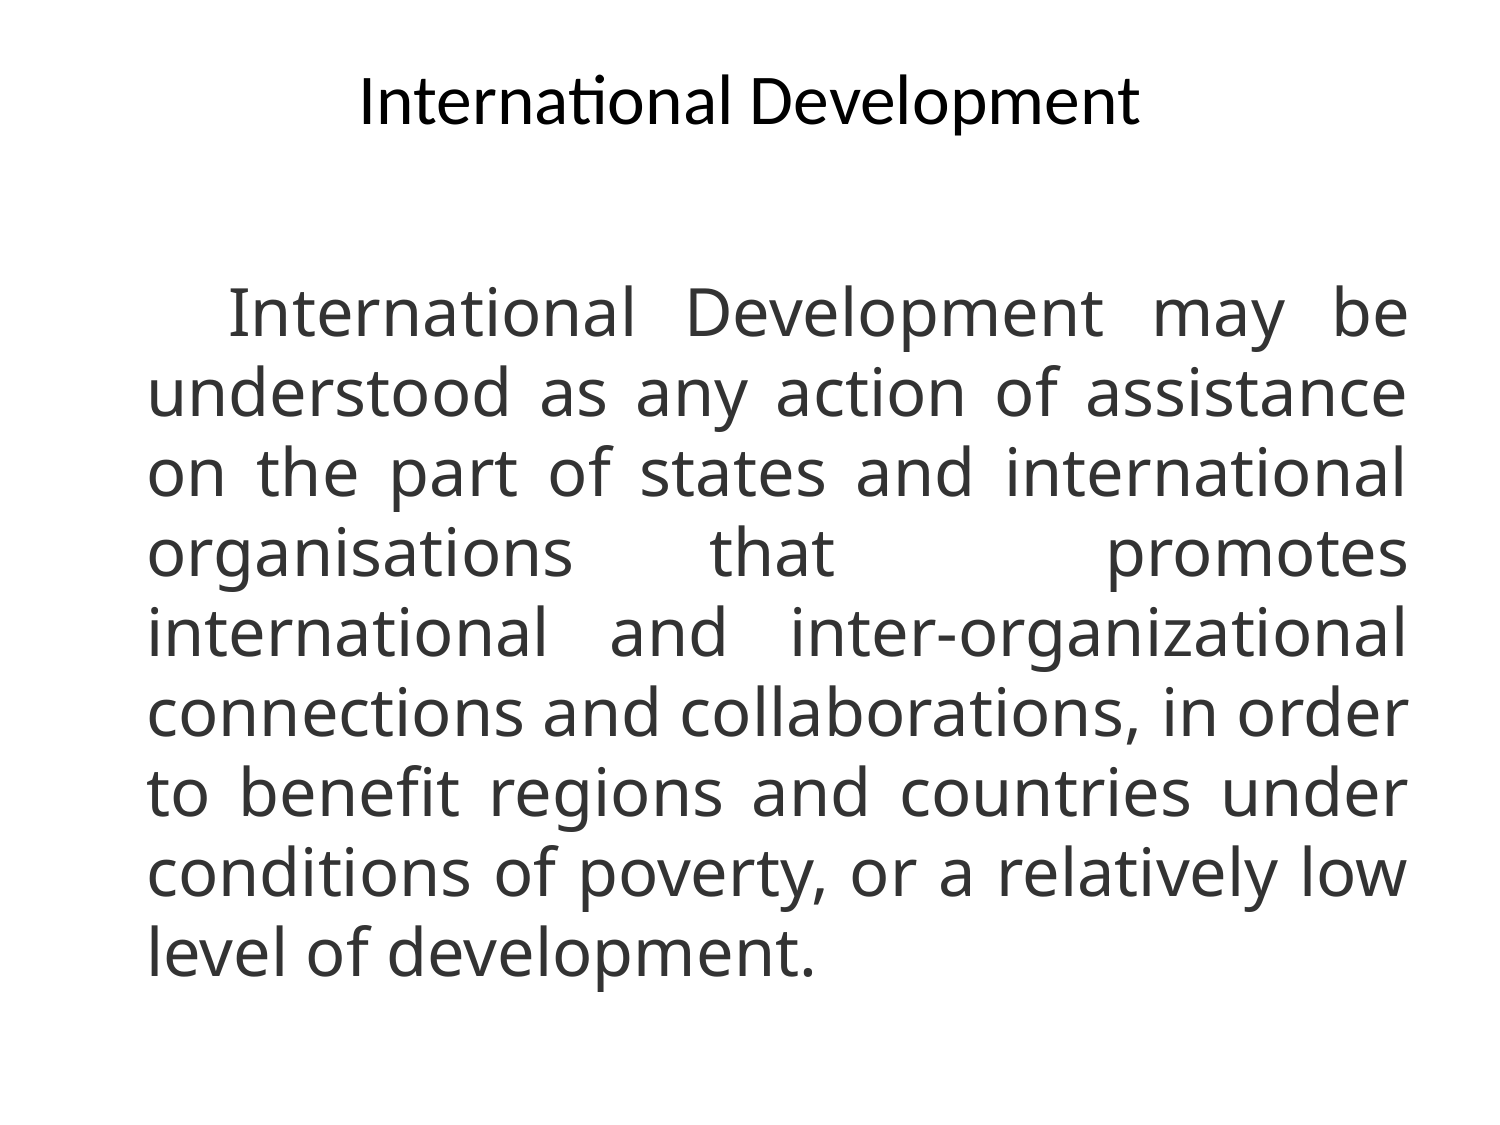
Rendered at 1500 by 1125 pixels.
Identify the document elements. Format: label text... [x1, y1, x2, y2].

list International Development may be understood as any action of assistance on the part of states and international organisations that promotes international and inter-organizational connections and collaborations, in order to benefit regions and countries under conditions of poverty, or a relatively low level of development. [75, 262, 1425, 1005]
title International Development [75, 45, 1425, 233]
